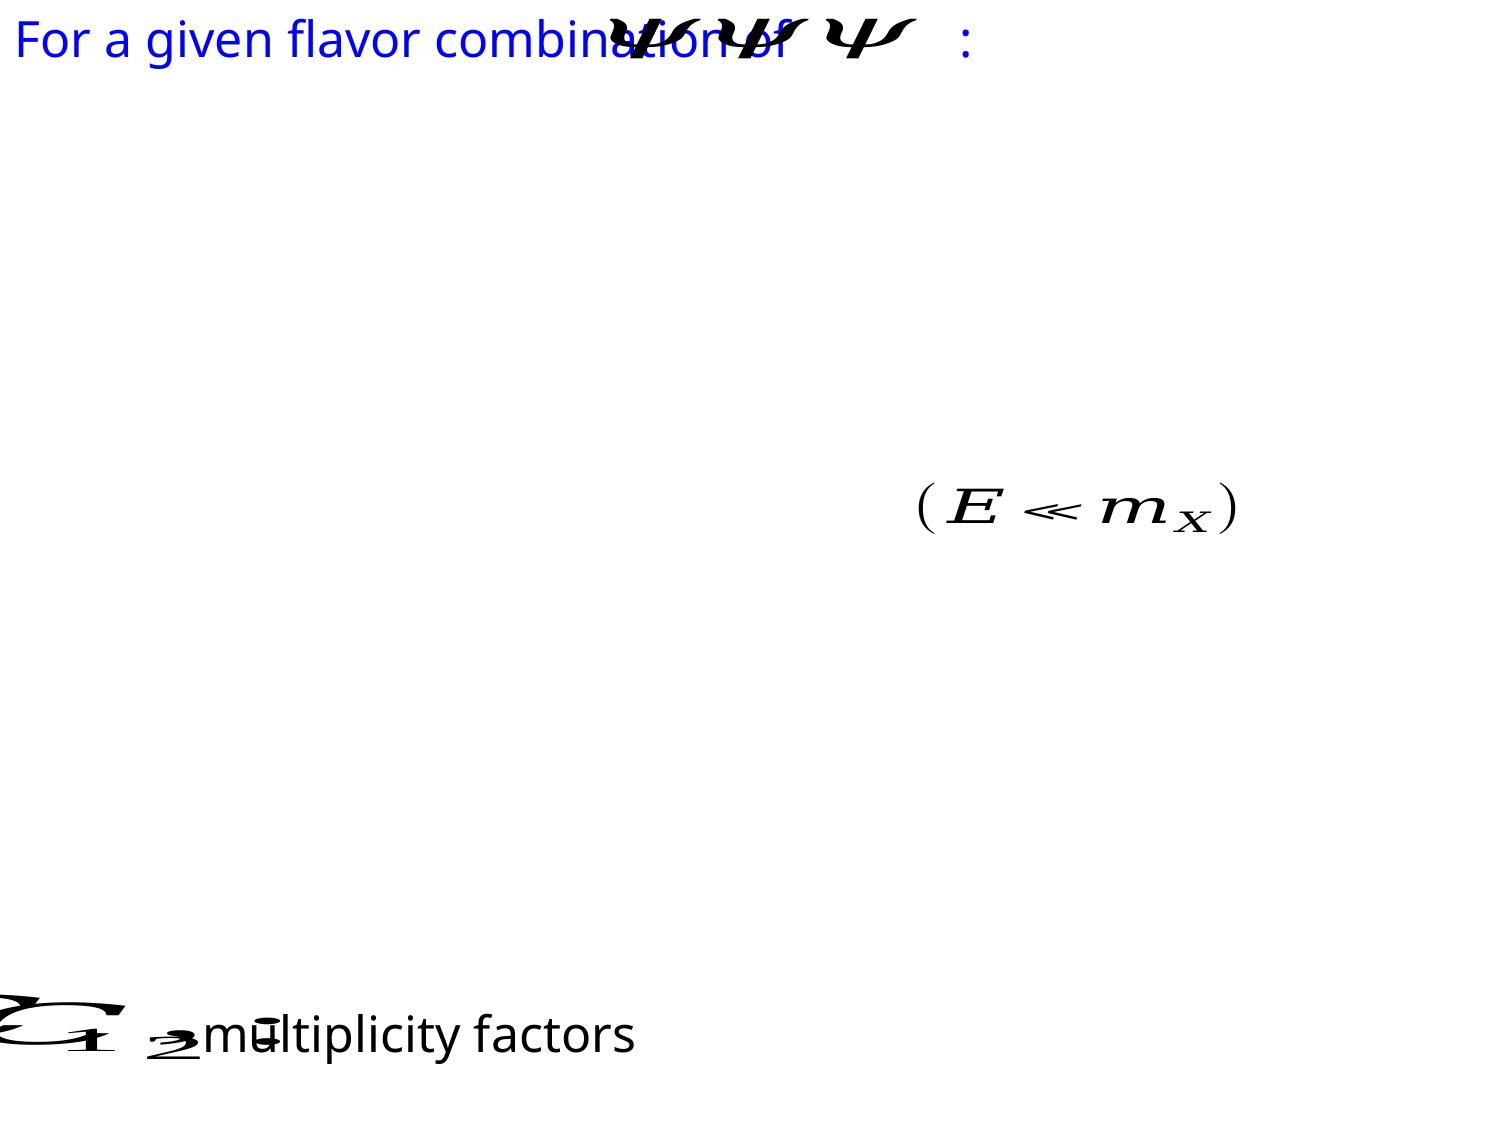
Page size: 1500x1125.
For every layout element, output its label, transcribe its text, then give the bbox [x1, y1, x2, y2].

text_box For a given flavor combination of : [0, 0, 1500, 75]
text_box multiplicity factors [187, 995, 1500, 1071]
